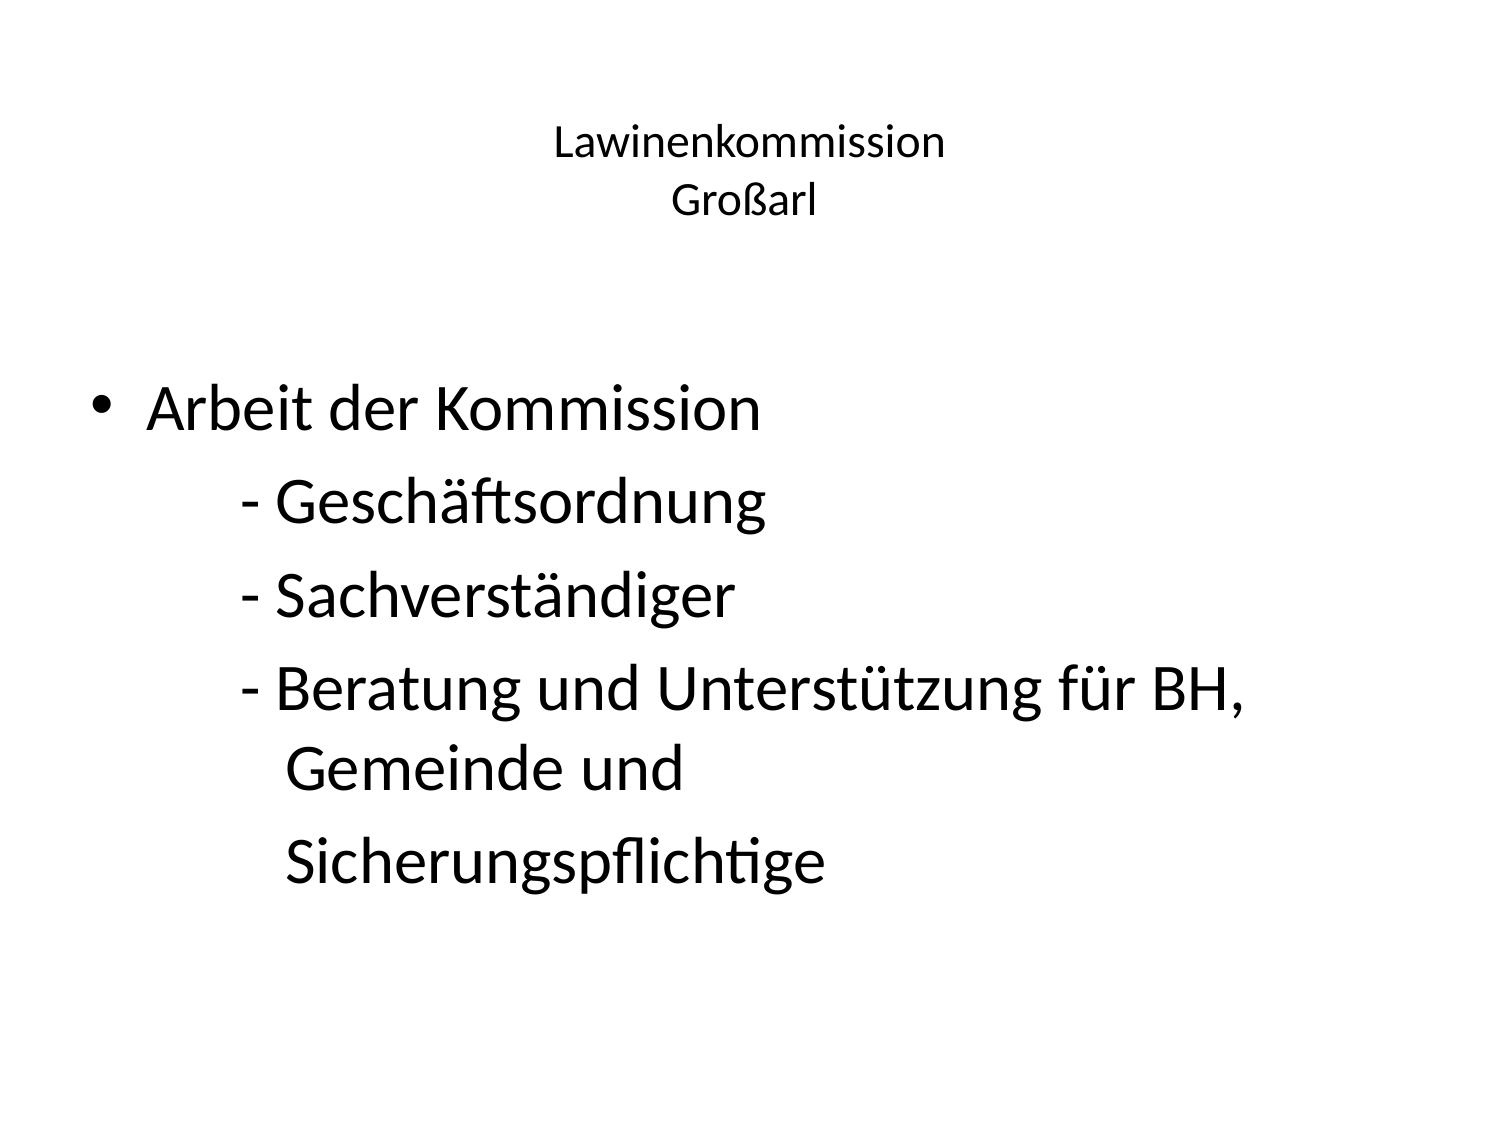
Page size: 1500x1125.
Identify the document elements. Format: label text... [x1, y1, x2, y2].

list Arbeit der Kommission - Geschäftsordnung - Sachverständiger - Beratung und Unterstützung für BH, Gemeinde und Sicherungspflichtige [75, 262, 1425, 1005]
title Lawinenkommission Großarl [75, 45, 1425, 233]
